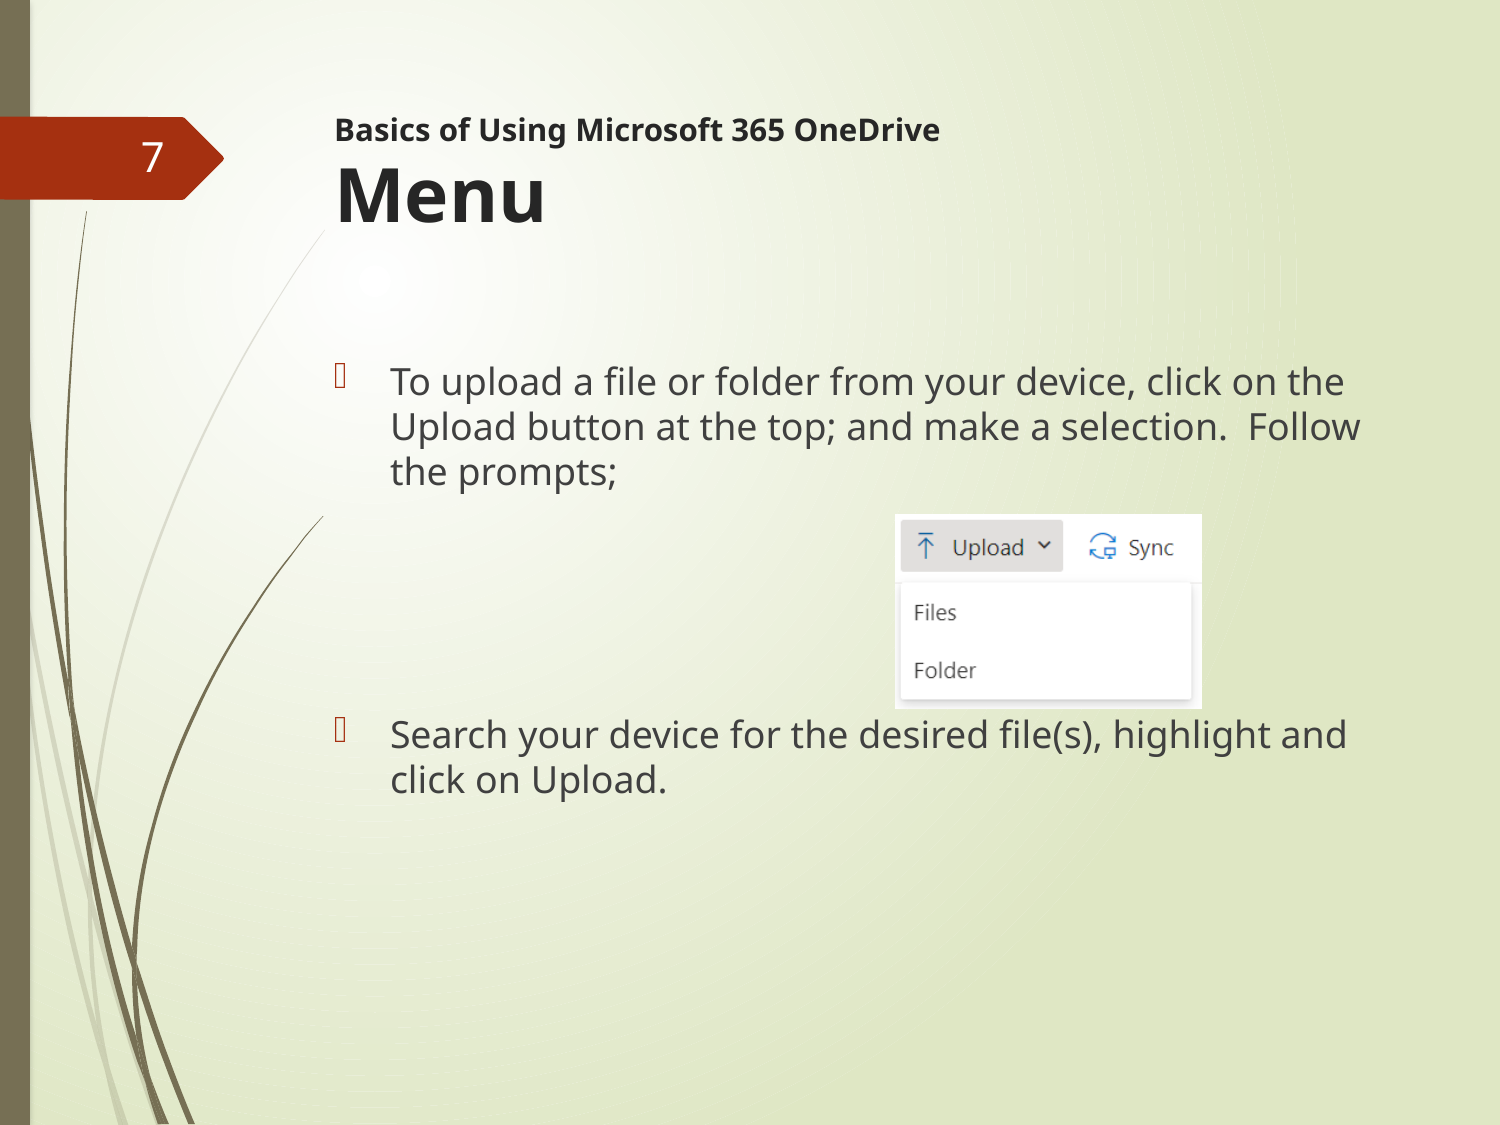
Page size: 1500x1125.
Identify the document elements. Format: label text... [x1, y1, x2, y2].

list To upload a file or folder from your device, click on the Upload button at the top; and make a selection. Follow the prompts; Search your device for the desired file(s), highlight and click on Upload. [318, 350, 1400, 970]
picture [895, 514, 1202, 709]
title Basics of Using Microsoft 365 OneDrive Menu [319, 102, 1400, 313]
slide_number 7 [83, 129, 180, 190]
